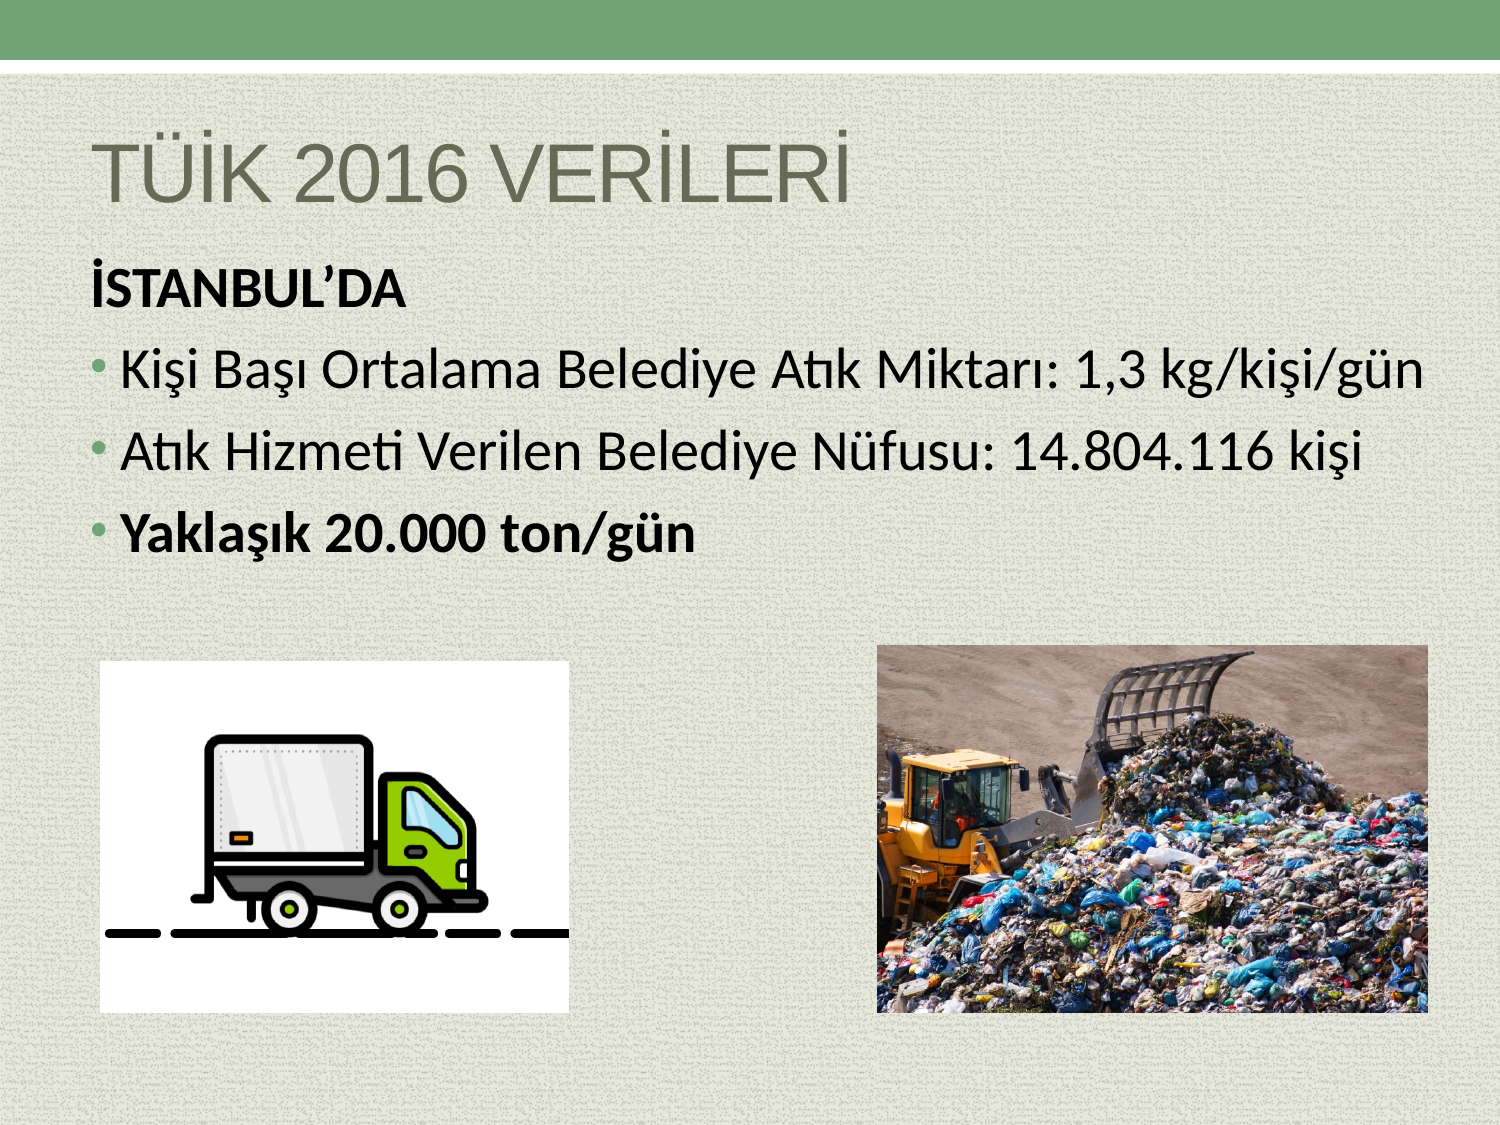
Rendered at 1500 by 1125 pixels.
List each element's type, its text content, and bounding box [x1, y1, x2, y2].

picture [876, 644, 1428, 1013]
picture [100, 661, 569, 1013]
title TÜİK 2016 VERİLERİ [75, 87, 1425, 241]
list İSTANBUL’DA Kişi Başı Ortalama Belediye Atık Miktarı: 1,3 kg/kişi/gün Atık Hizmeti Verilen Belediye Nüfusu: 14.804.116 kişi Yaklaşık 20.000 ton/gün [75, 241, 1447, 1047]
